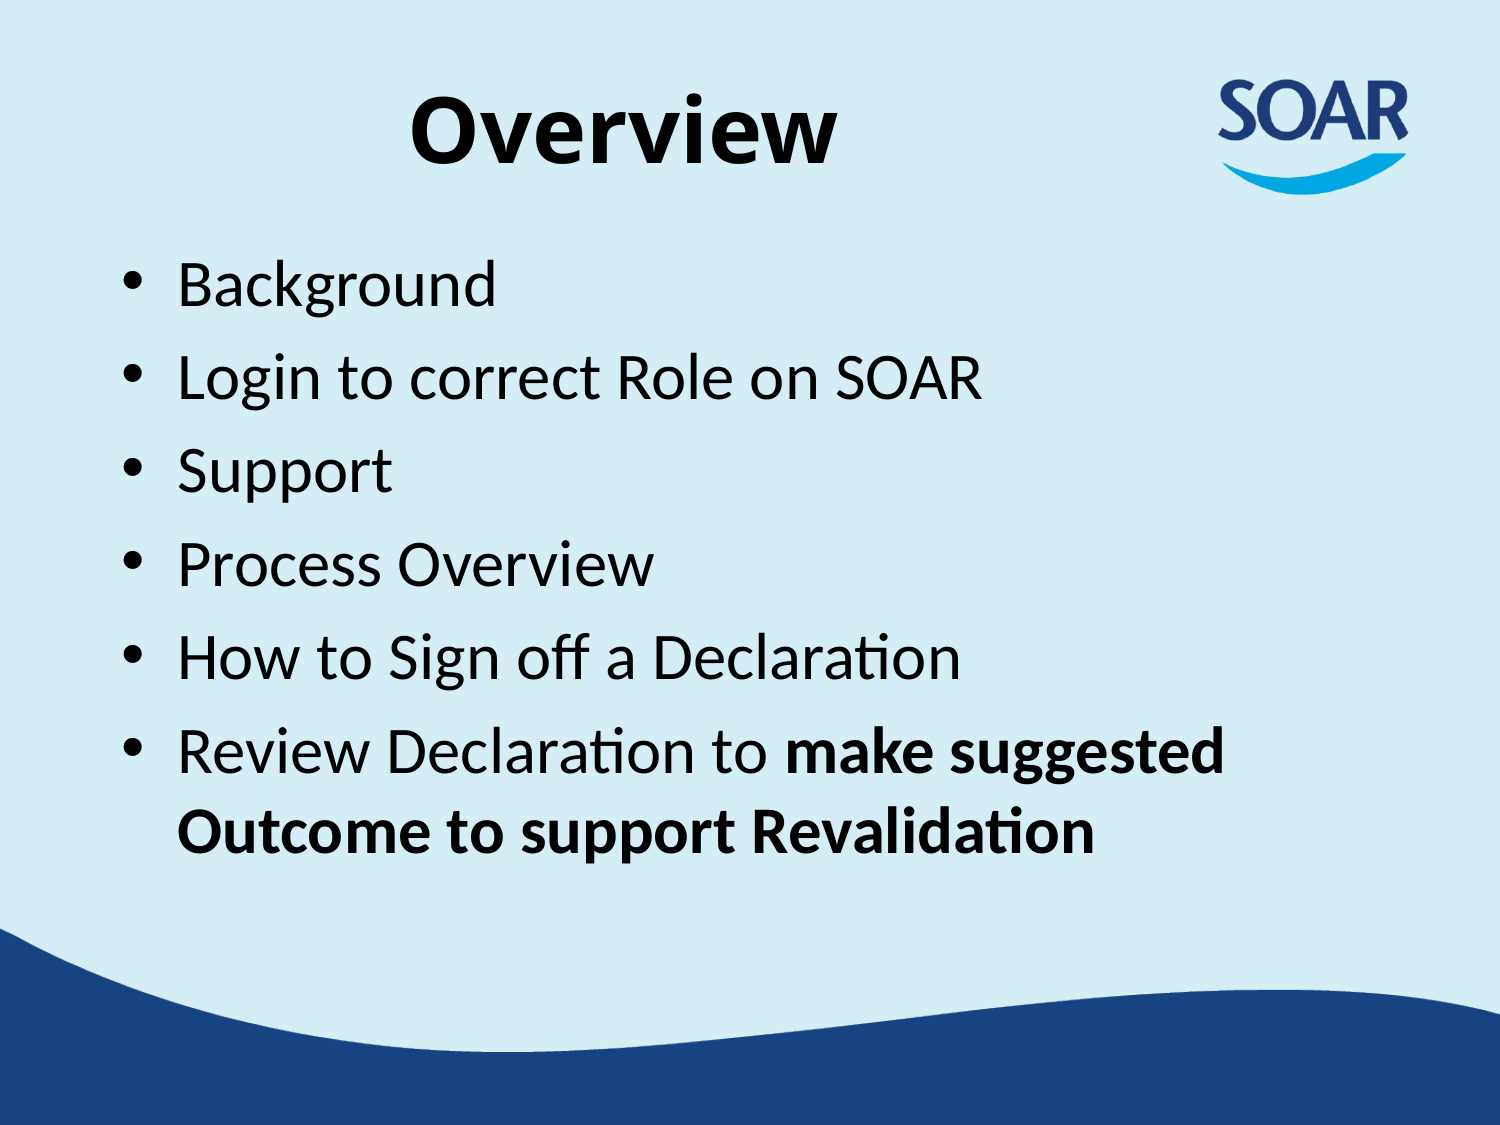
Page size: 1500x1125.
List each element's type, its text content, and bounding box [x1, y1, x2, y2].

title Overview [75, 45, 1173, 209]
picture [1200, 60, 1428, 218]
picture [0, 880, 1500, 1125]
list Background Login to correct Role on SOAR Support Process Overview How to Sign off a Declaration Review Declaration to make suggested Outcome to support Revalidation [106, 231, 1406, 1000]
